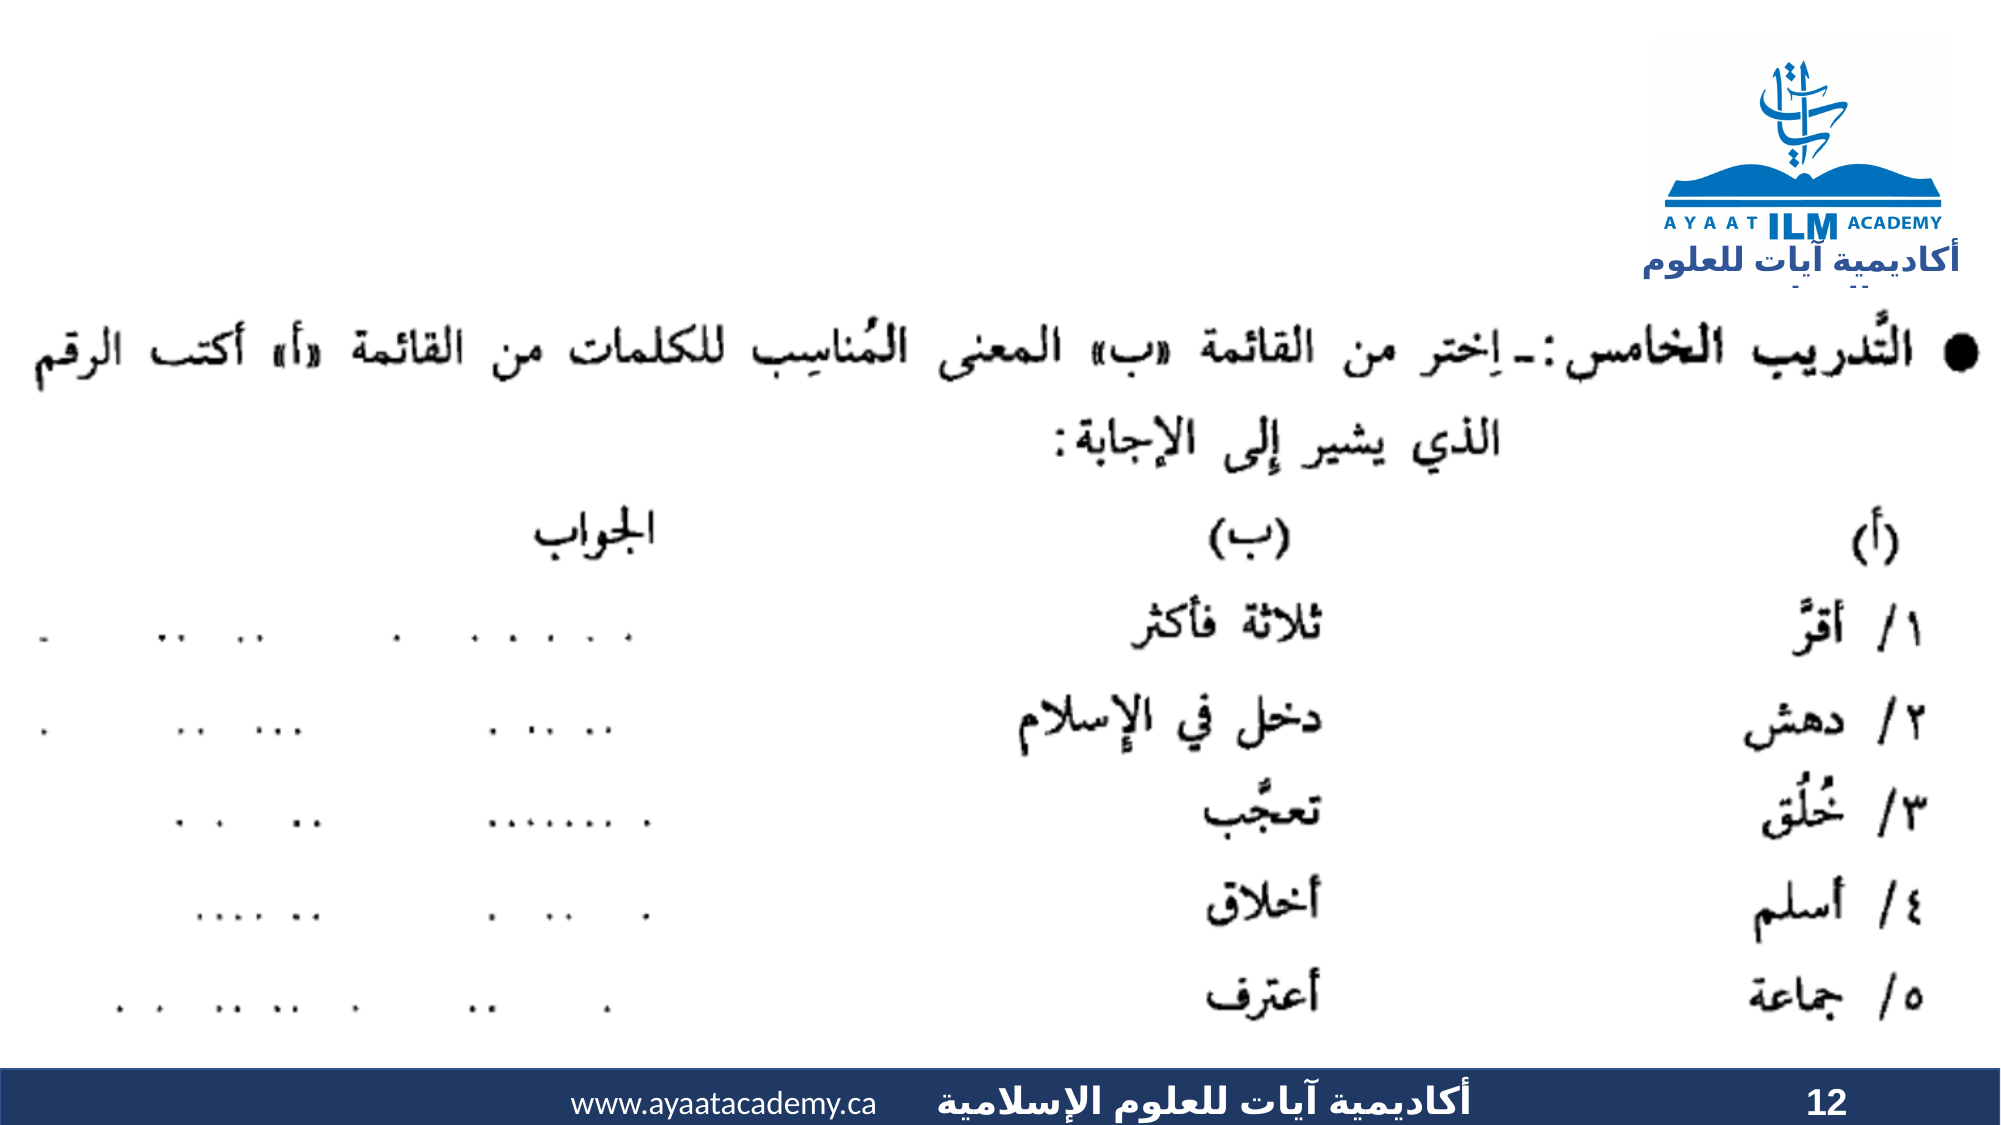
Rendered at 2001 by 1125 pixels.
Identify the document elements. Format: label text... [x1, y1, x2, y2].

picture [1651, 37, 1952, 257]
picture [0, 288, 2000, 1052]
slide_number 12 [1412, 1070, 1863, 1125]
